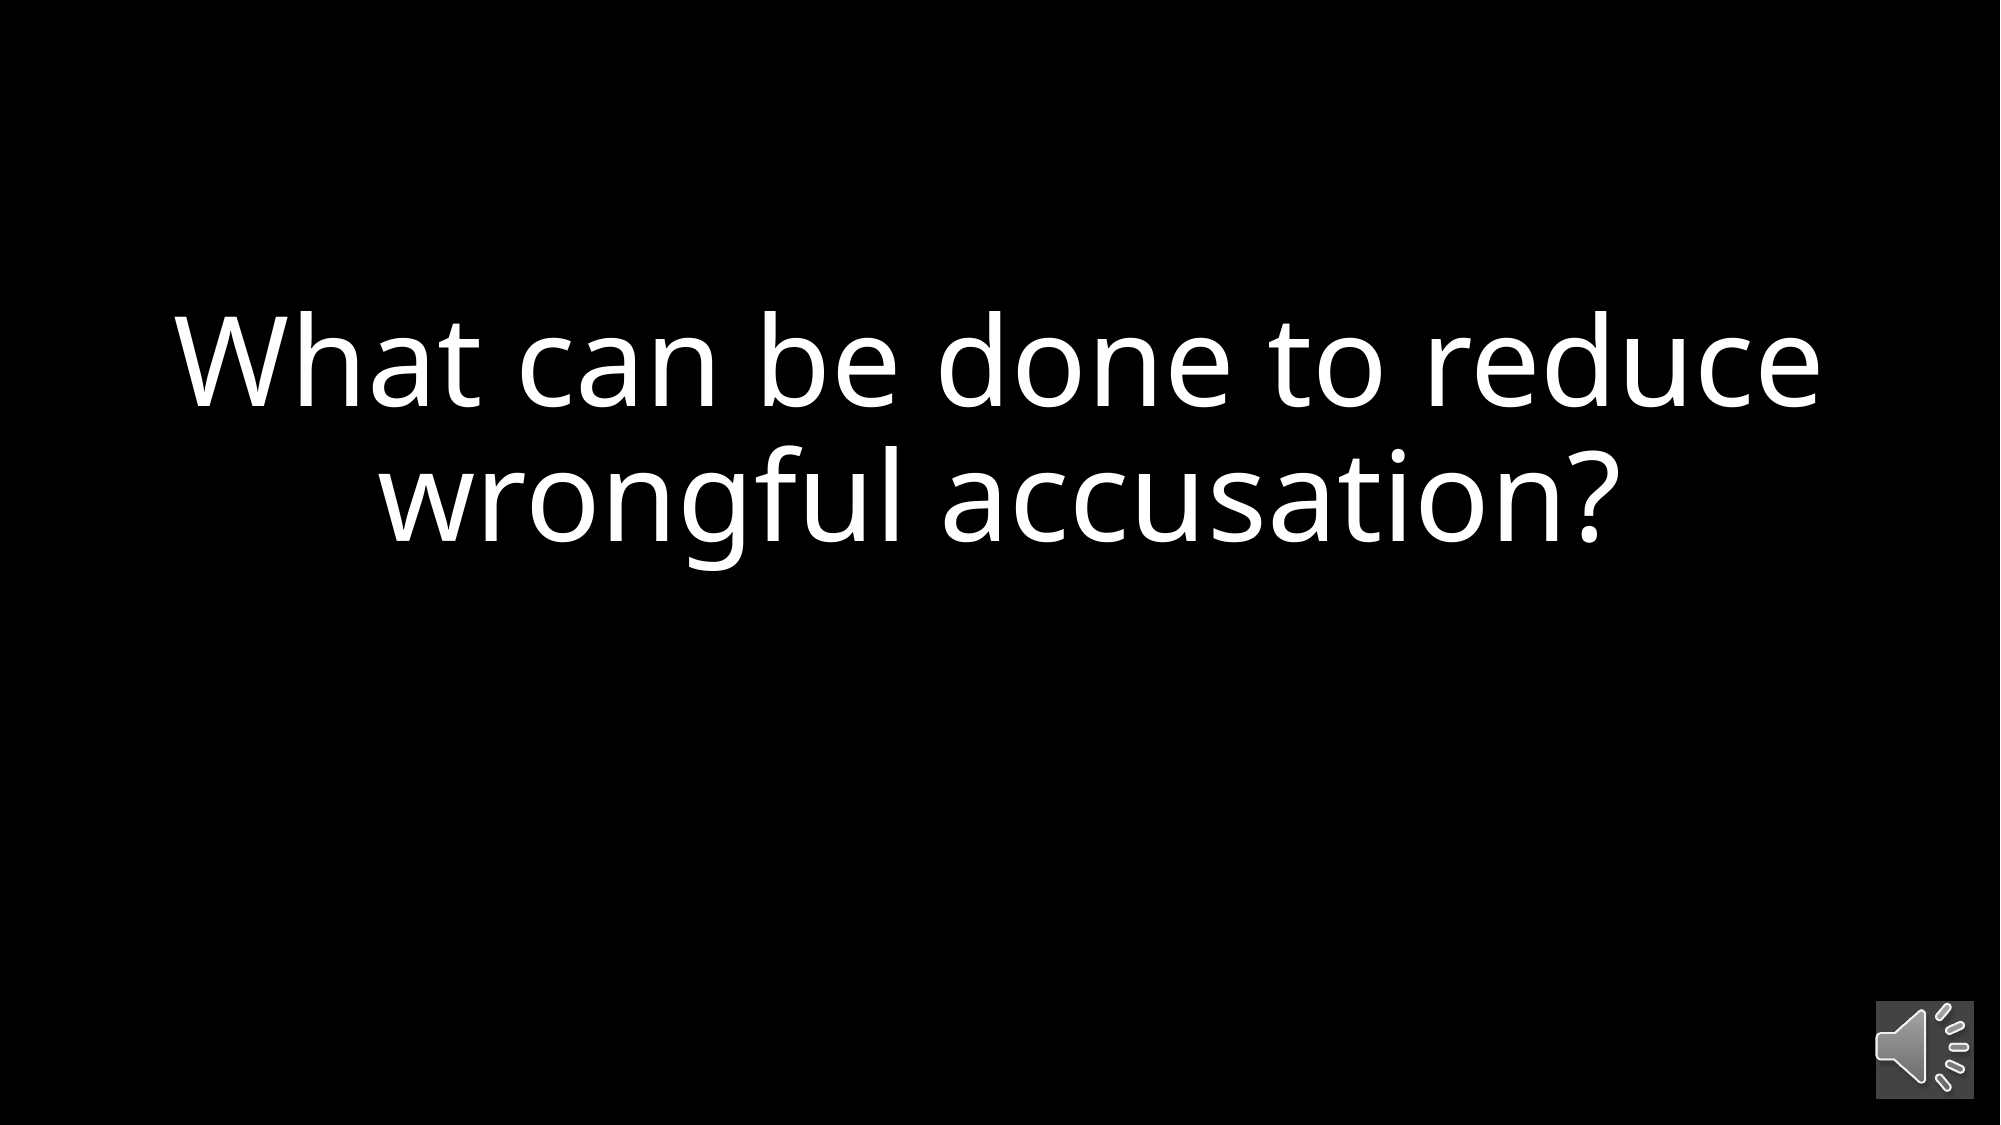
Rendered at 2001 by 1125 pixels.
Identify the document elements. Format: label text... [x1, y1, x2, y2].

title What can be done to reduce wrongful accusation? [125, 249, 1875, 576]
picture [1874, 999, 1975, 1100]
